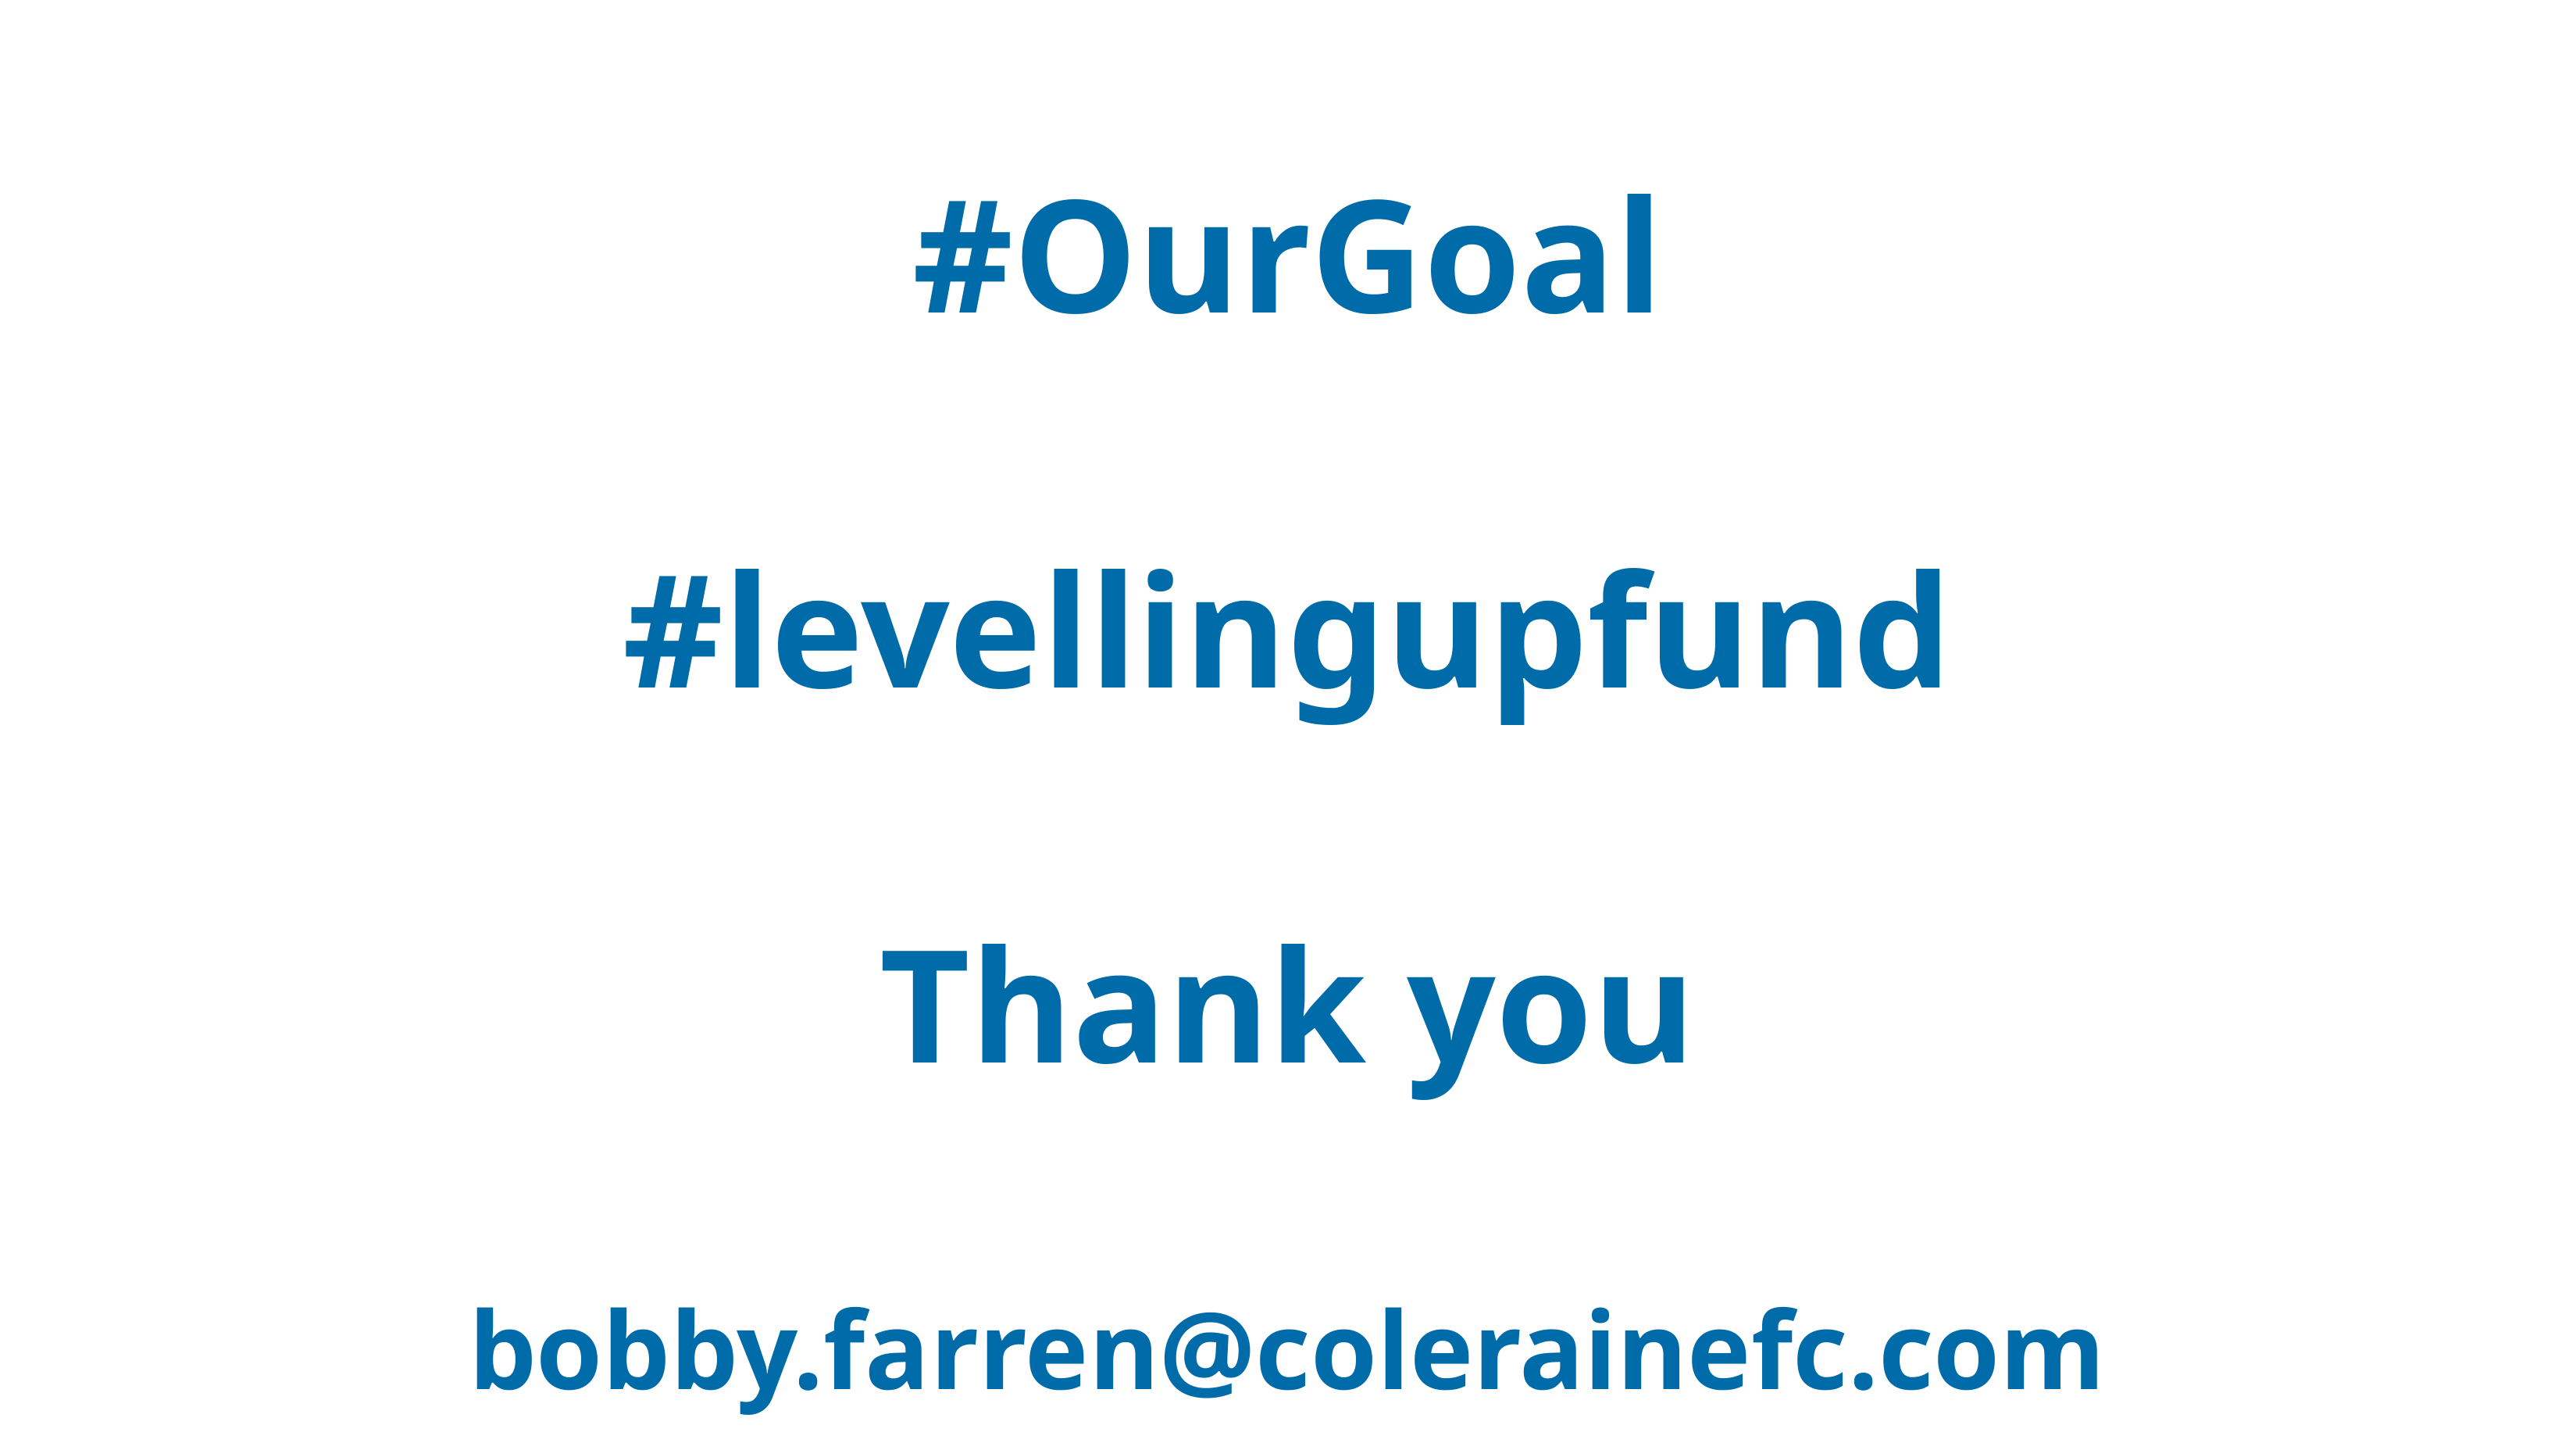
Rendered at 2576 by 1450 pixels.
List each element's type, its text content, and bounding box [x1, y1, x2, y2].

title #OurGoal #levellingupfund Thank you bobby.farren@colerainefc.com [193, 156, 2383, 1423]
